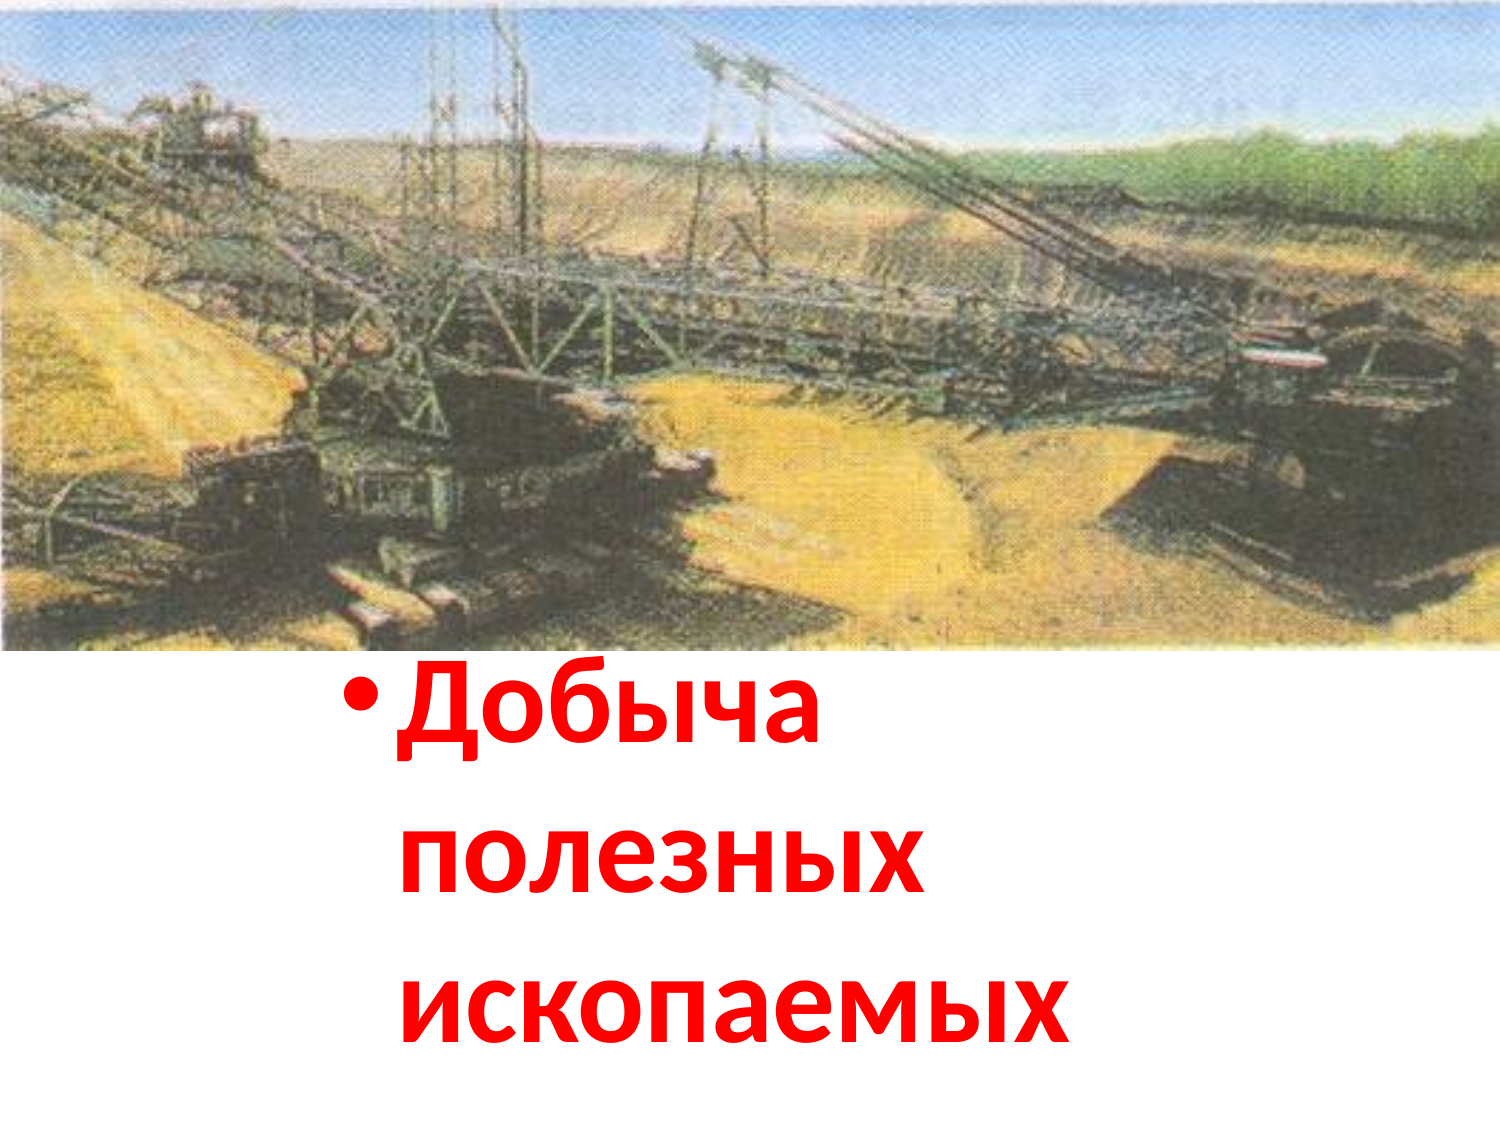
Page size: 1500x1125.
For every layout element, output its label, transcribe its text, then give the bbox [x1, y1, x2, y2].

list Добыча полезных ископаемых [324, 659, 1300, 1125]
picture [0, 0, 1500, 651]
